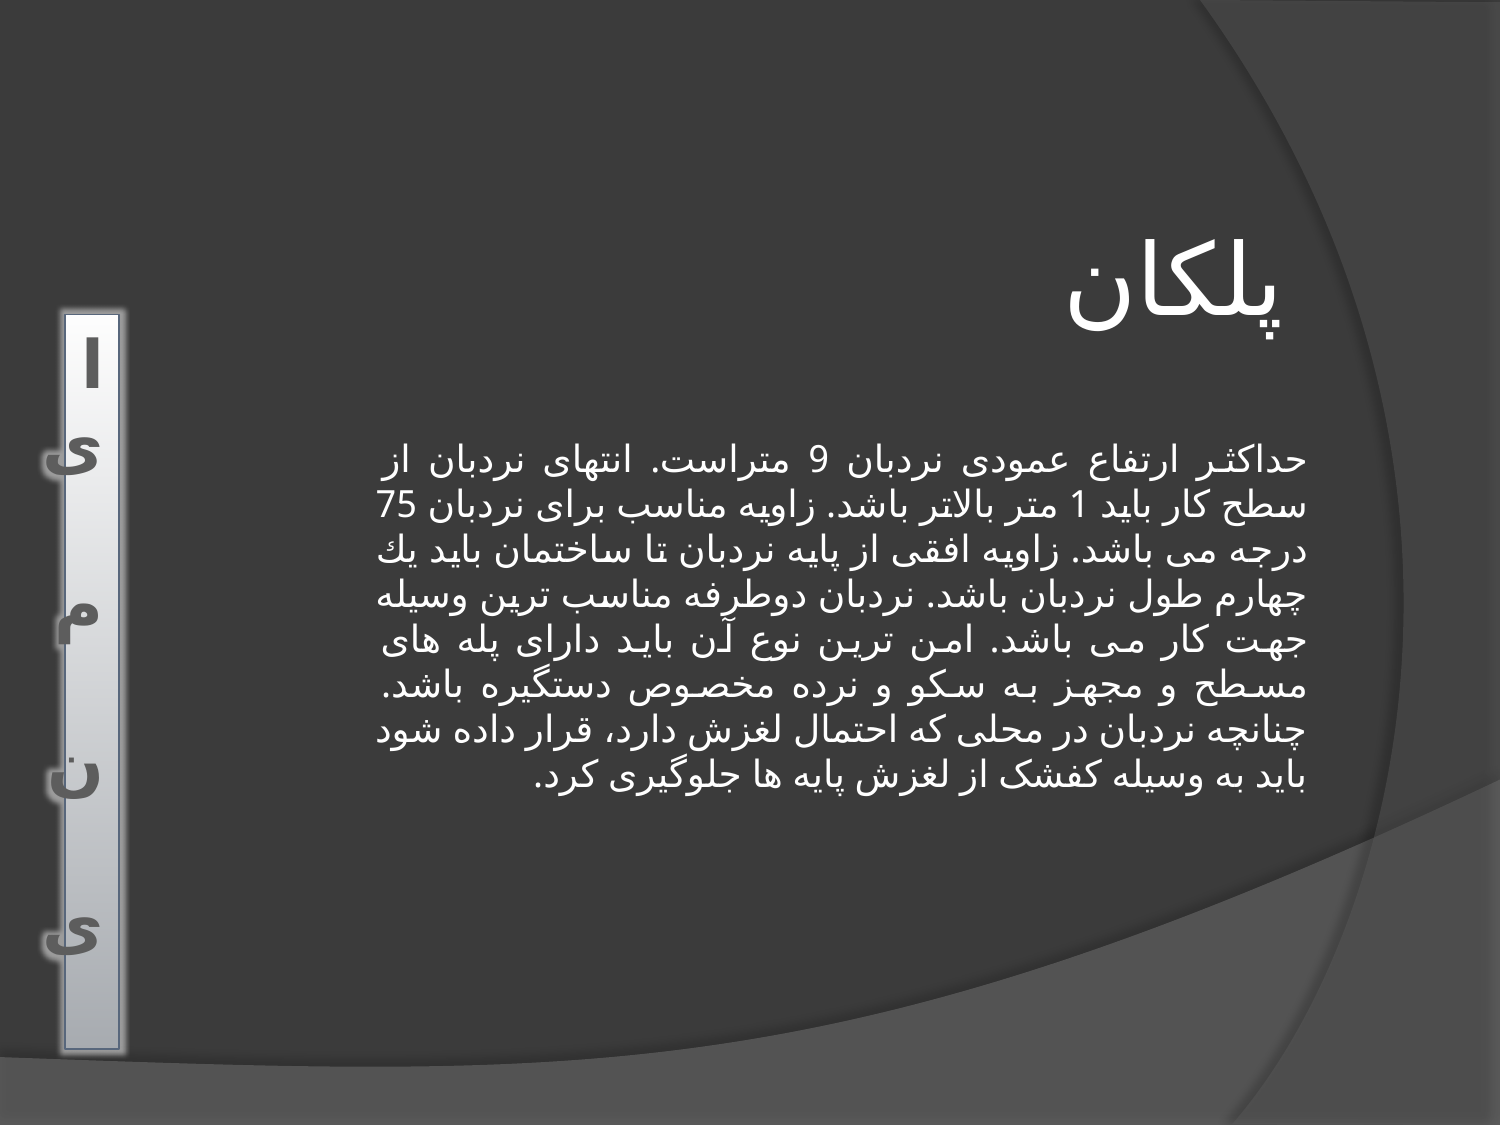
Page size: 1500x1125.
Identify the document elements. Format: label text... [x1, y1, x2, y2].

text_box ا ی م ن ی [64, 314, 120, 1050]
text_box حداكثر ارتفاع عمودی نردبان 9 متراست. انتهای نردبان از سطح كار باید 1 متر بالاتر باشد. زاویه مناسب برای نردبان 75 درجه می باشد. زاویه افقی از پایه نردبان تا ساختمان باید یك چهارم طول نردبان باشد. نردبان دوطرفه مناسب ترین وسیله جهت کار می باشد. امن ترین نوع آن باید دارای پله های مسطح و مجهز به سکو و نرده مخصوص دستگیره باشد. چنانچه نردبان در محلی که احتمال لغزش دارد، قرار داده شود باید به وسیله کفشک از لغزش پایه ها جلوگیری کرد. [360, 427, 1323, 803]
text_box پلکان [1048, 208, 1298, 343]
